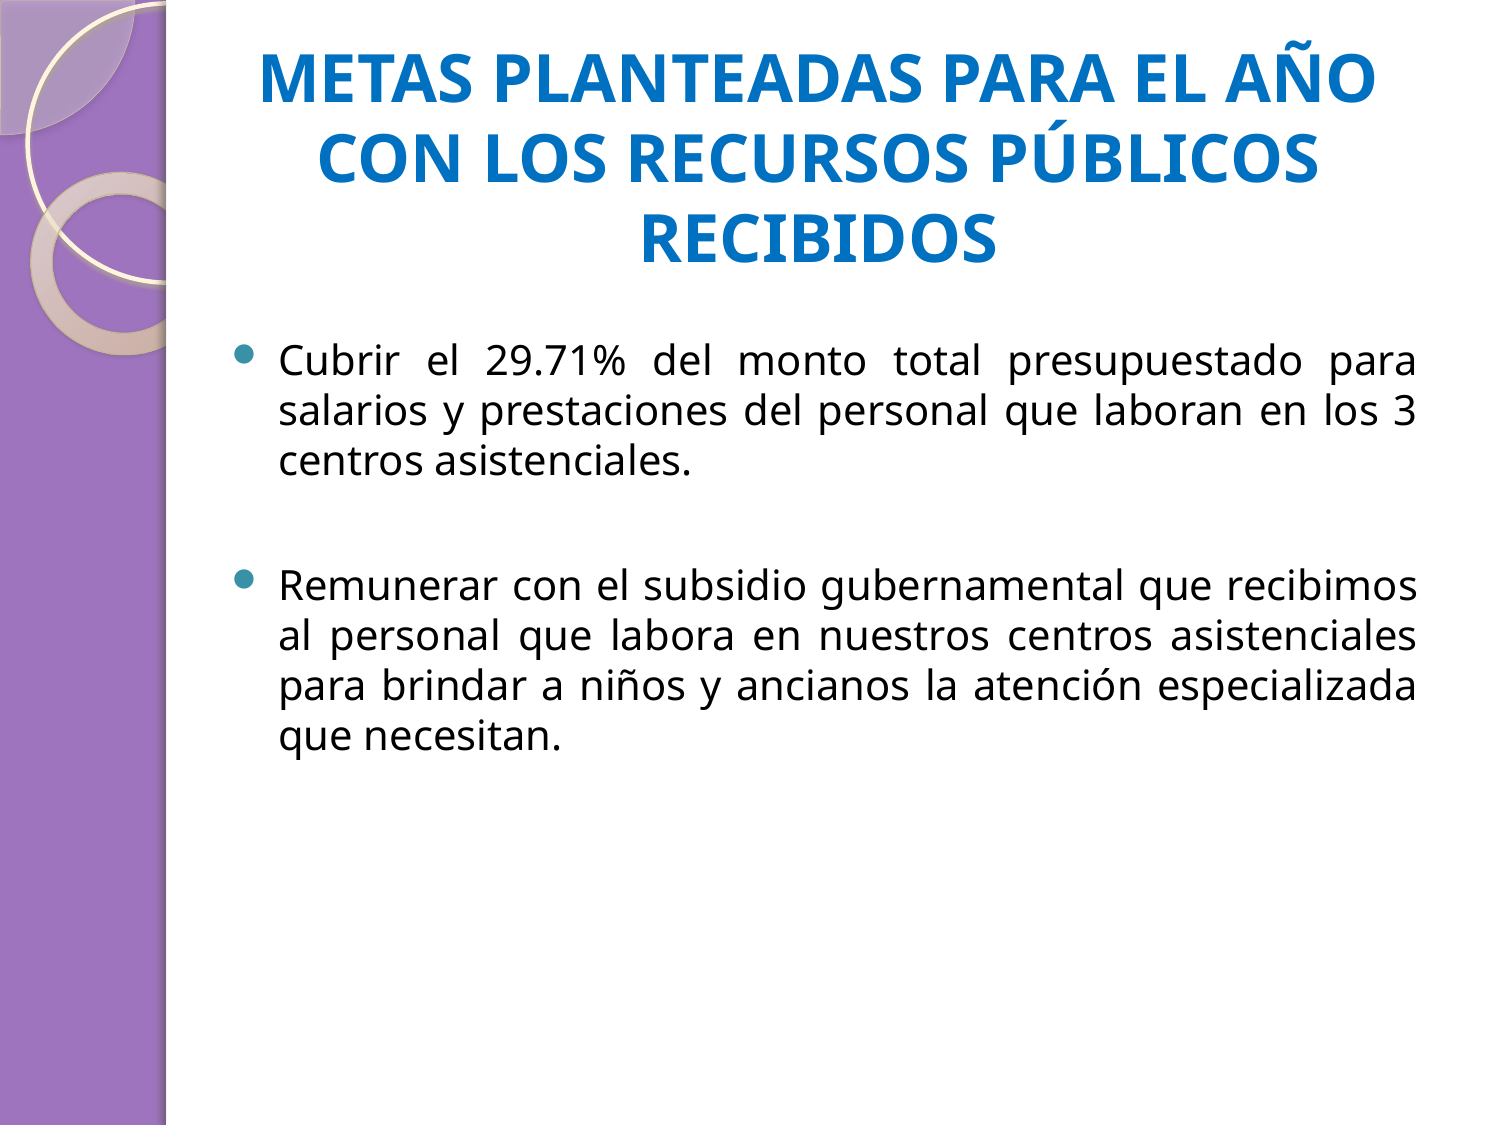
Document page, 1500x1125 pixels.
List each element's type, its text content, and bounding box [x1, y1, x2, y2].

title METAS PLANTEADAS PARA EL AÑO CON LOS RECURSOS PÚBLICOS RECIBIDOS [171, 101, 1466, 290]
list Cubrir el 29.71% del monto total presupuestado para salarios y prestaciones del personal que laboran en los 3 centros asistenciales. Remunerar con el subsidio gubernamental que recibimos al personal que labora en nuestros centros asistenciales para brindar a niños y ancianos la atención especializada que necesitan. [203, 326, 1434, 1014]
